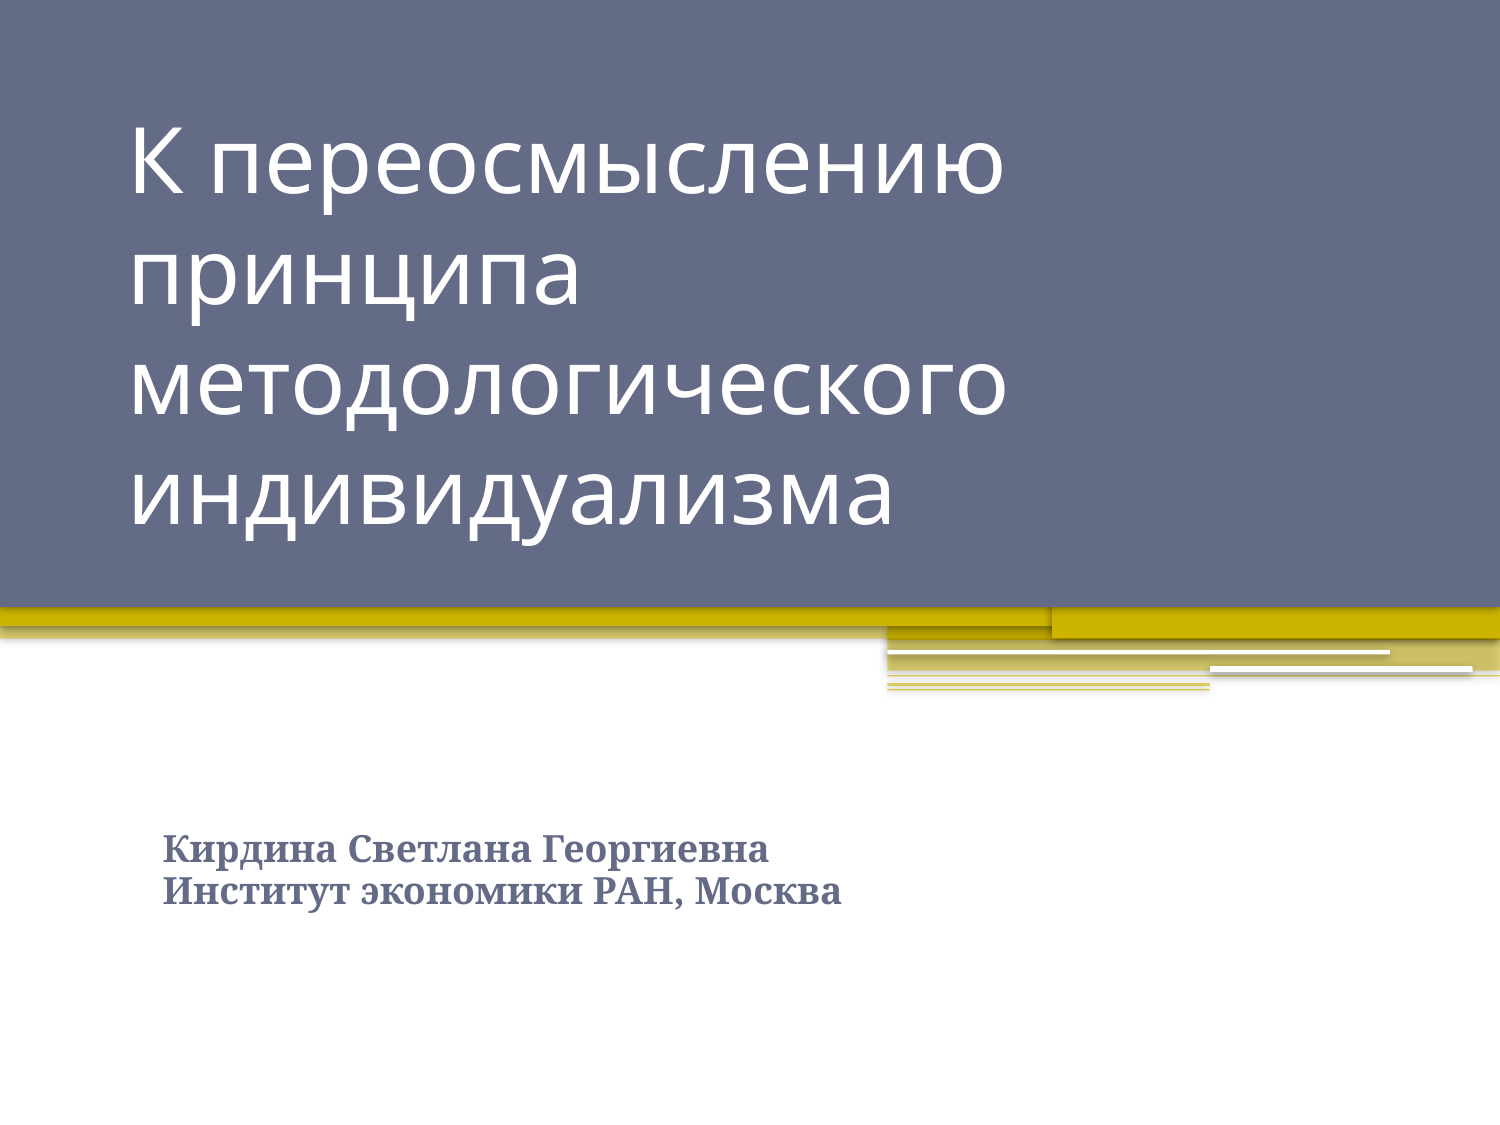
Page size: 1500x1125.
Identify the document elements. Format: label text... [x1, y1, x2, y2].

title К переосмыслению принципа методологического индивидуализма [112, 62, 1425, 550]
subtitle Кирдина Светлана Георгиевна Институт экономики РАН, Москва [137, 774, 1400, 1000]
